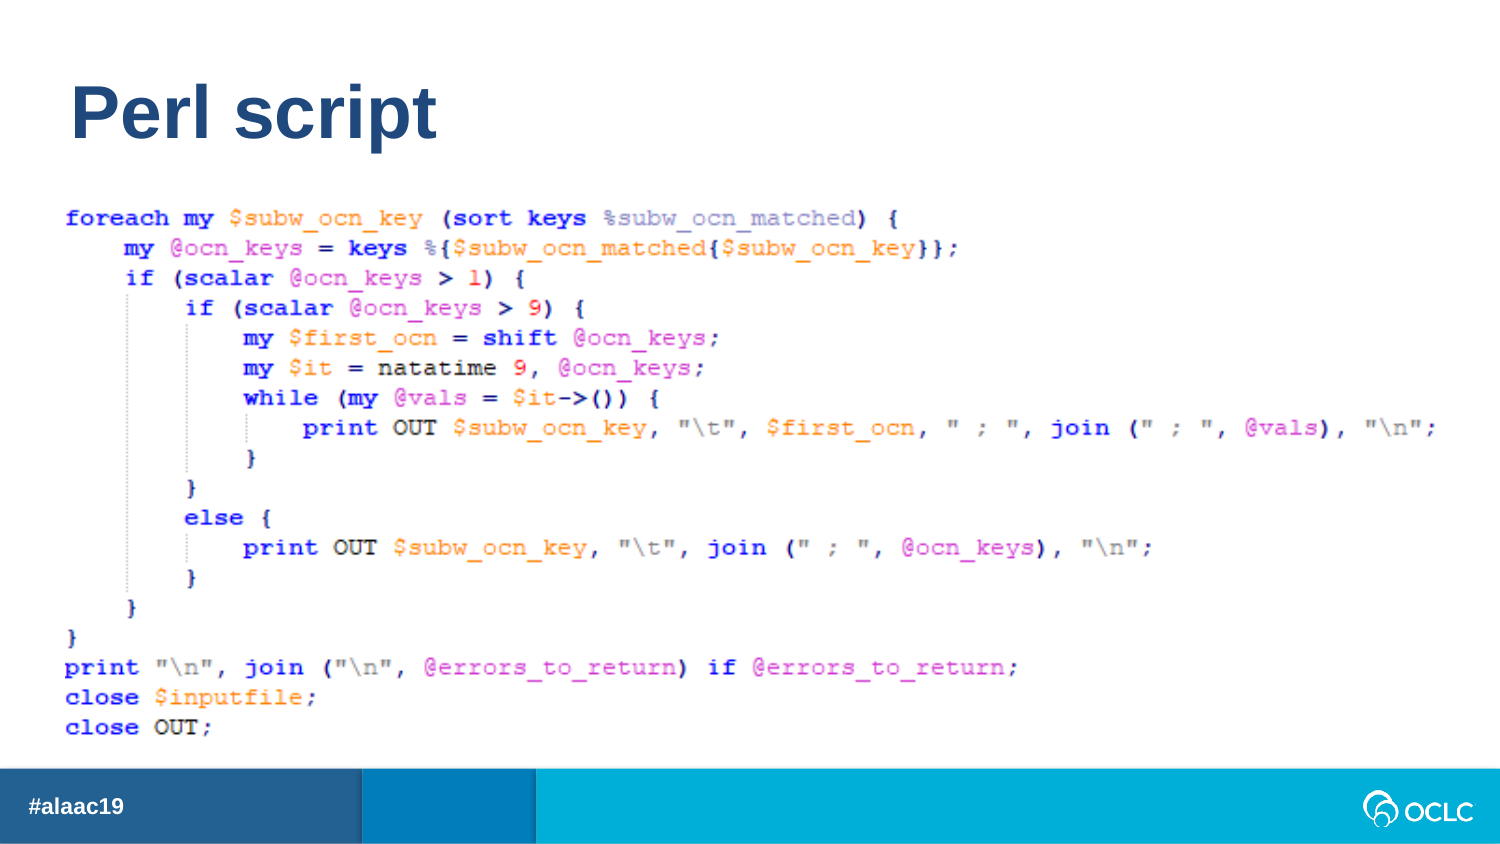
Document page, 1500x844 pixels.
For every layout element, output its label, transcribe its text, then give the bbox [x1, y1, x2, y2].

picture [64, 190, 1443, 761]
list Perl script [55, 56, 1441, 169]
